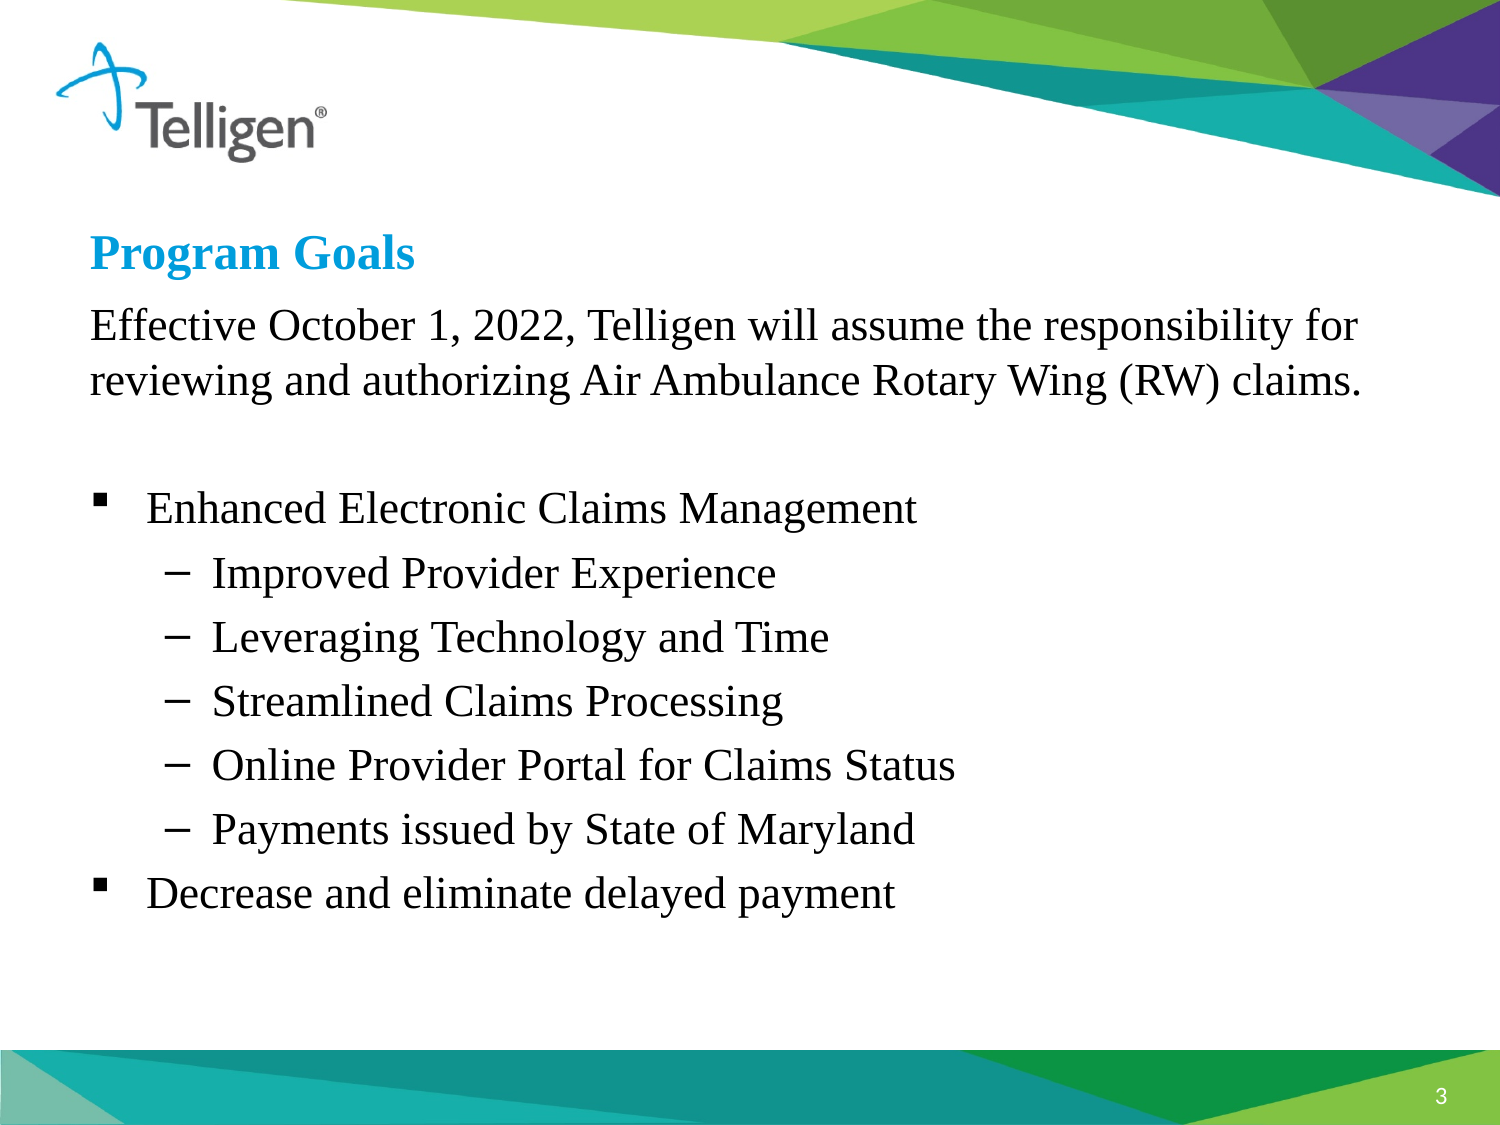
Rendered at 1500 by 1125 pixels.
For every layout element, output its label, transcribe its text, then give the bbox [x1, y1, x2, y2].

list Program Goals [75, 212, 1138, 325]
picture [0, 1050, 1500, 1125]
list Effective October 1, 2022, Telligen will assume the responsibility for reviewing and authorizing Air Ambulance Rotary Wing (RW) claims. Enhanced Electronic Claims Management Improved Provider Experience Leveraging Technology and Time Streamlined Claims Processing Online Provider Portal for Claims Status Payments issued by State of Maryland Decrease and eliminate delayed payment [75, 287, 1425, 975]
picture [50, 0, 1500, 197]
